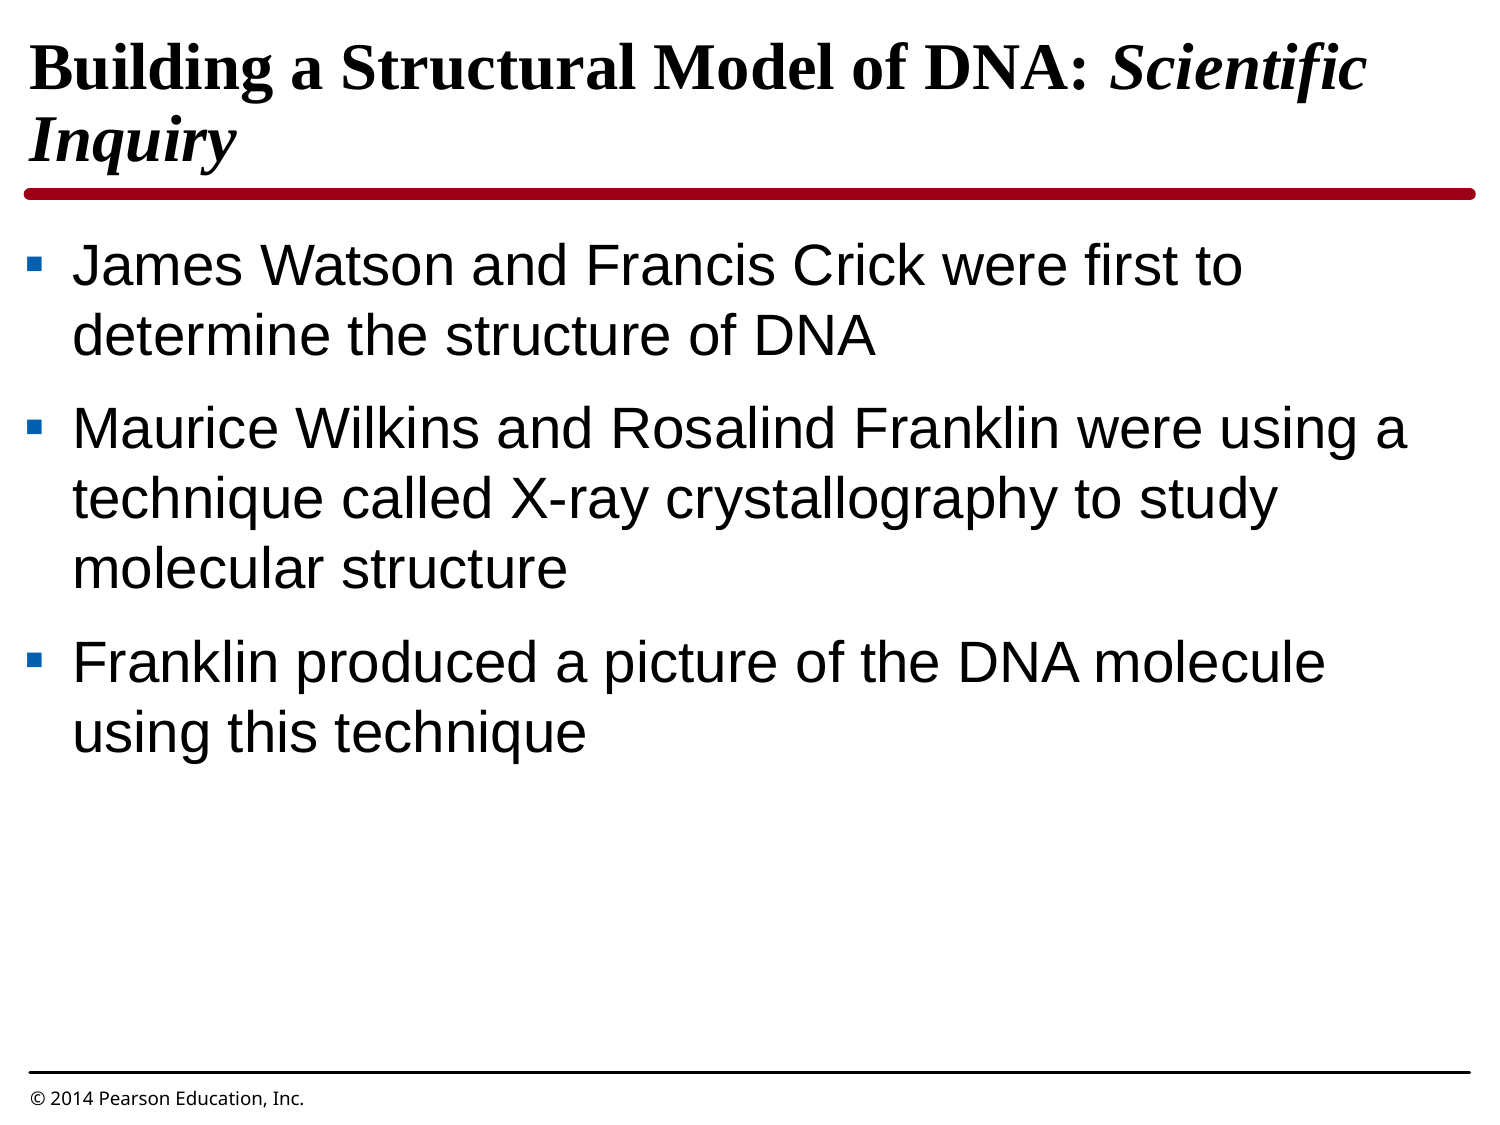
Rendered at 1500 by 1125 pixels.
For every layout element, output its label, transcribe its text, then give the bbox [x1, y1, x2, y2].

text_box Building a Structural Model of DNA: Scientific Inquiry [14, 28, 1415, 179]
text_box James Watson and Francis Crick were first to determine the structure of DNA Maurice Wilkins and Rosalind Franklin were using a technique called X-ray crystallography to study molecular structure Franklin produced a picture of the DNA molecule using this technique [9, 219, 1432, 1057]
